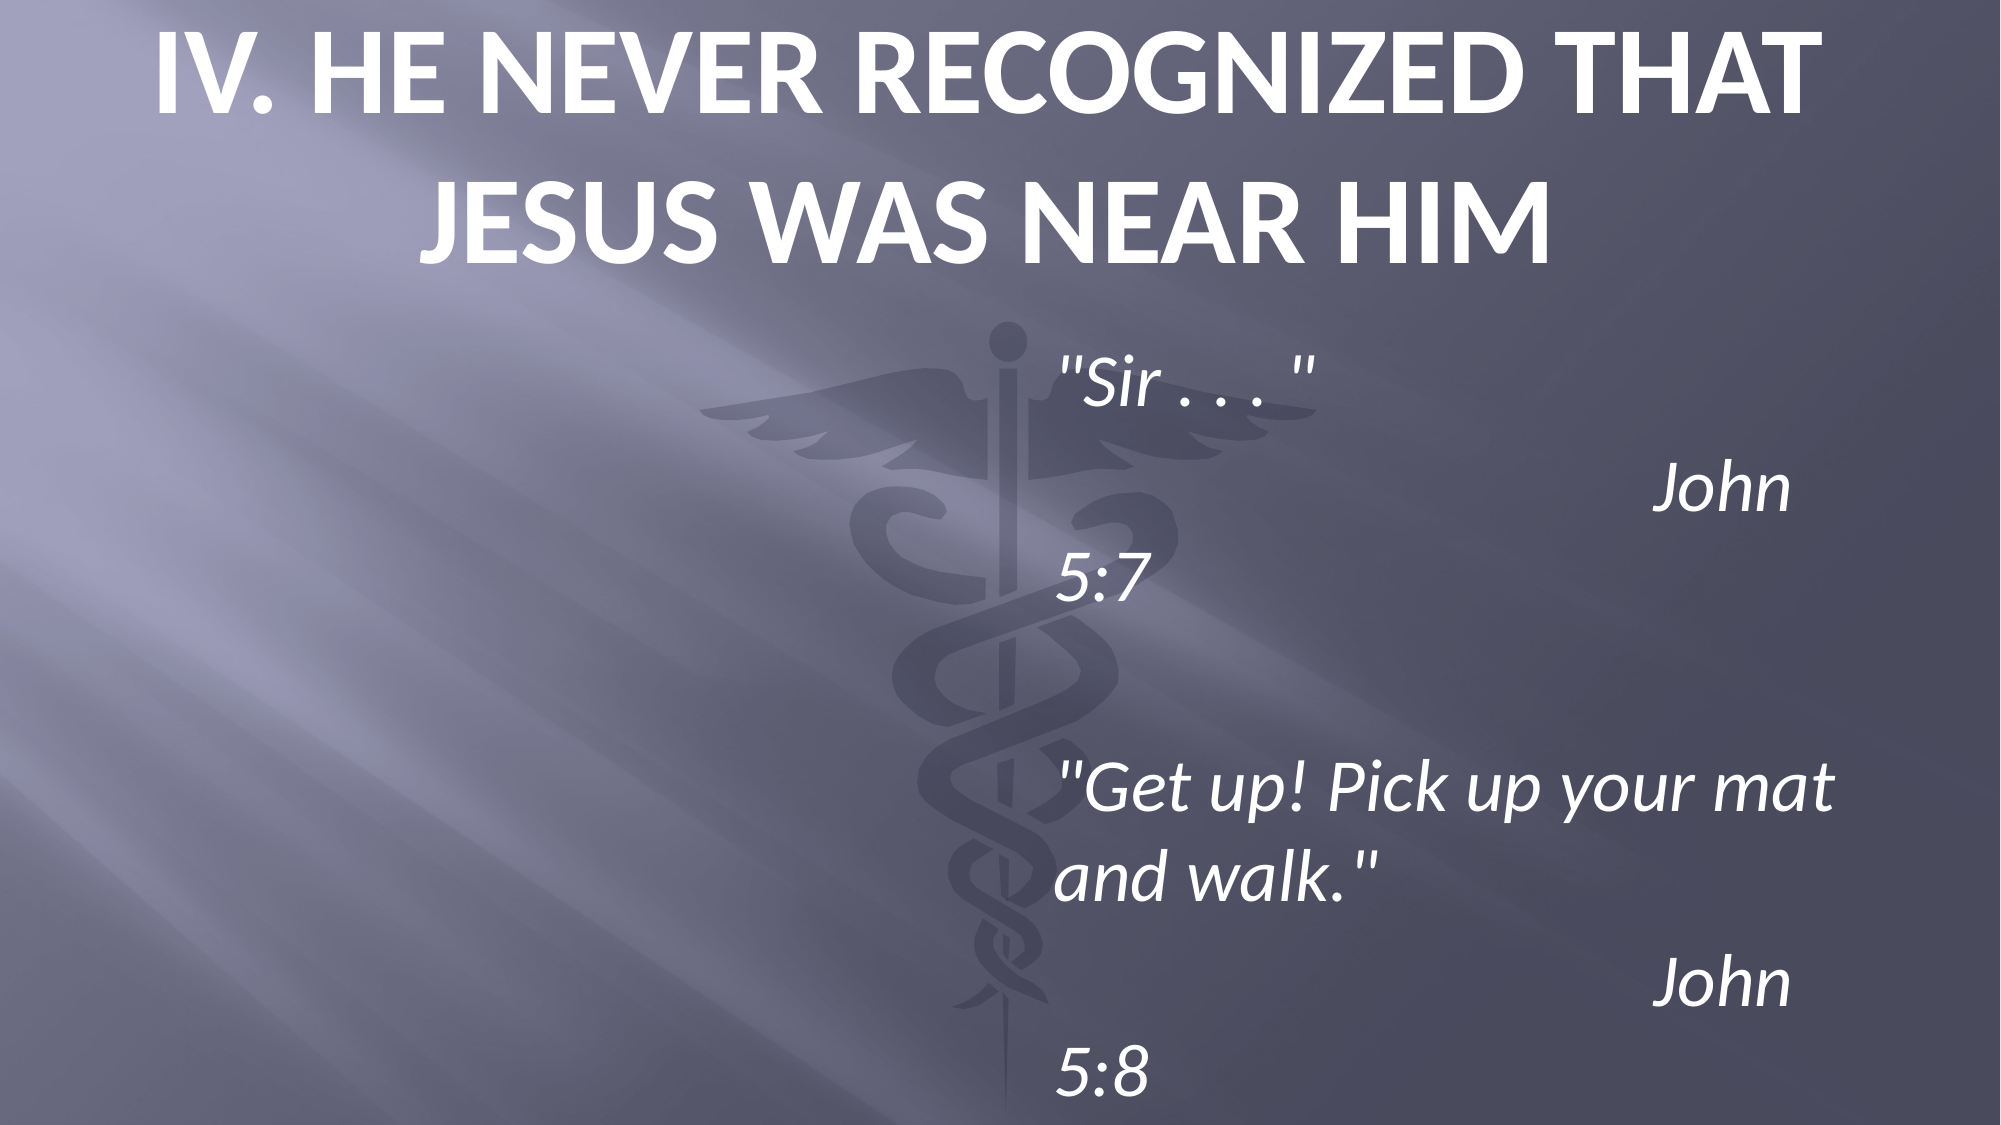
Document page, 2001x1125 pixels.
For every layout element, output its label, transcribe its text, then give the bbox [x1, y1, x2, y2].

list "Sir . . . " John 5:7 "Get up! Pick up your mat and walk." John 5:8 [1016, 323, 1900, 1002]
title IV. HE NEVER RECOGNIZED THAT JESUS WAS NEAR HIM [0, 45, 1977, 233]
